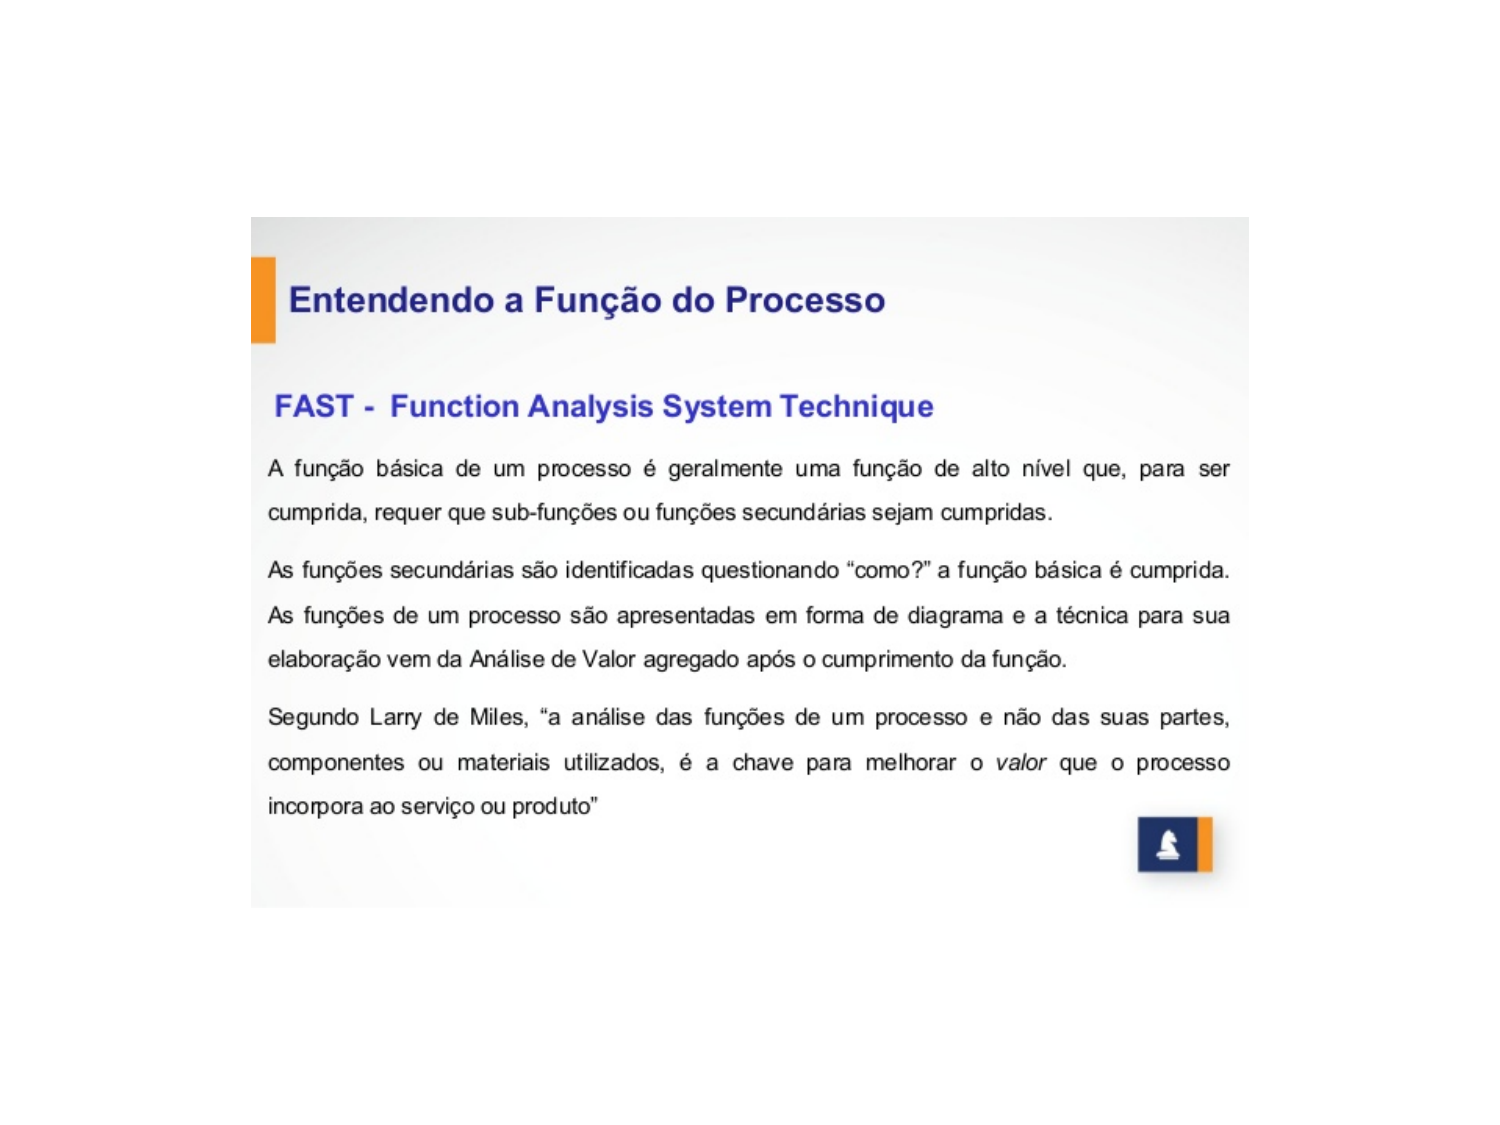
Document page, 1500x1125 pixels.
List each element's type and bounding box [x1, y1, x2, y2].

picture [251, 216, 1249, 909]
